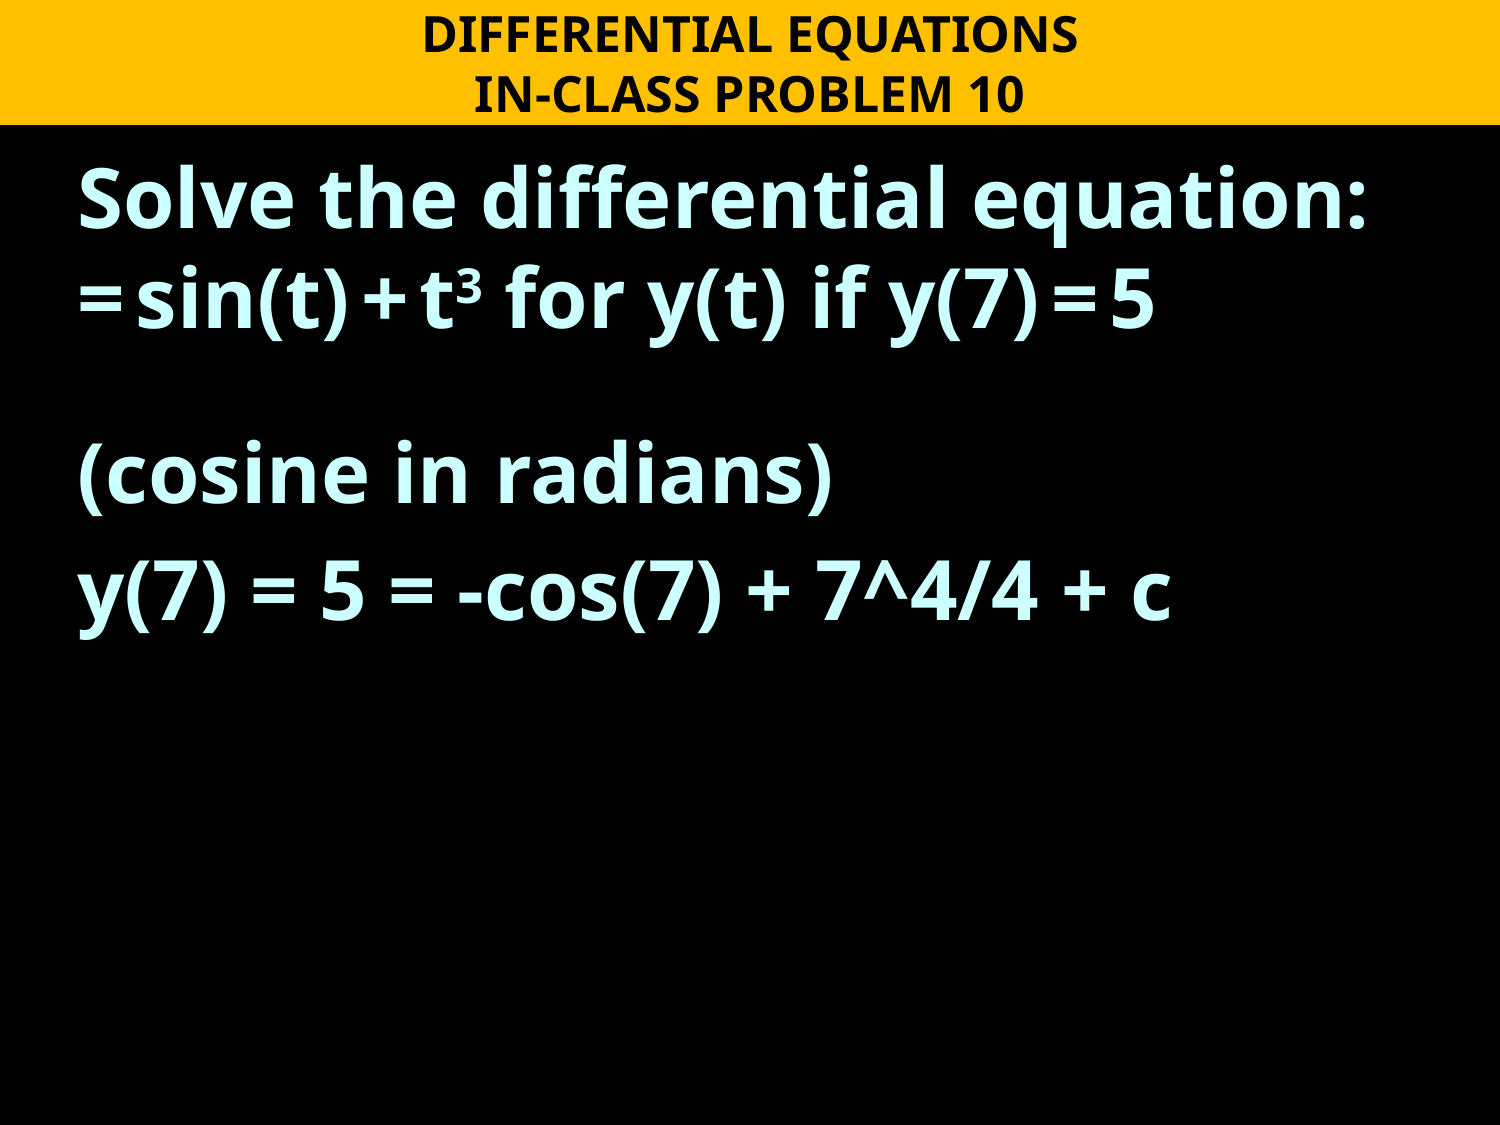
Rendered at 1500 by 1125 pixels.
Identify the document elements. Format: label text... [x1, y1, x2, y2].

text_box DIFFERENTIAL EQUATIONS IN-CLASS PROBLEM 10 [0, 0, 1500, 125]
